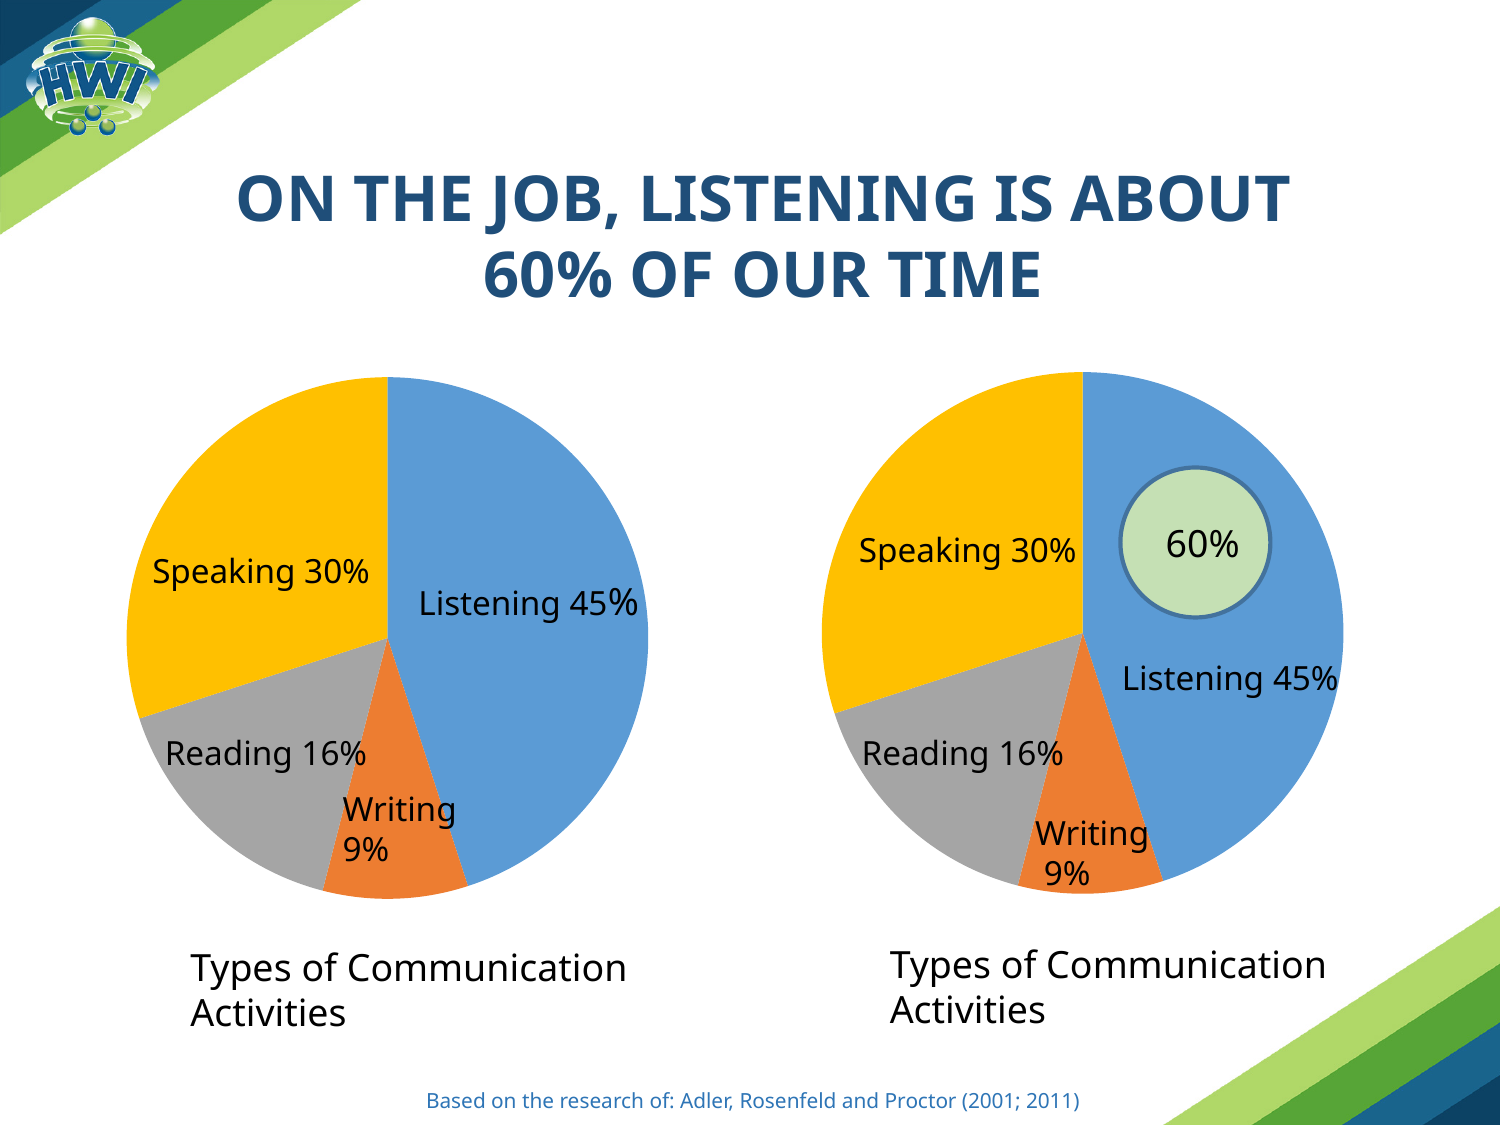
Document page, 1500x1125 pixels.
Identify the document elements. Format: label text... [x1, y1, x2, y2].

text_box Types of Communication Activities [175, 936, 701, 1042]
title on the job, listening is about 60% of our time [170, 149, 1358, 318]
chart [0, 344, 1500, 923]
text_box Types of Communication Activities [874, 933, 1500, 1039]
picture [0, 0, 1500, 349]
text_box Based on the research of: Adler, Rosenfeld and Proctor (2001; 2011) [133, 1080, 1372, 1125]
picture [0, 917, 1500, 1125]
